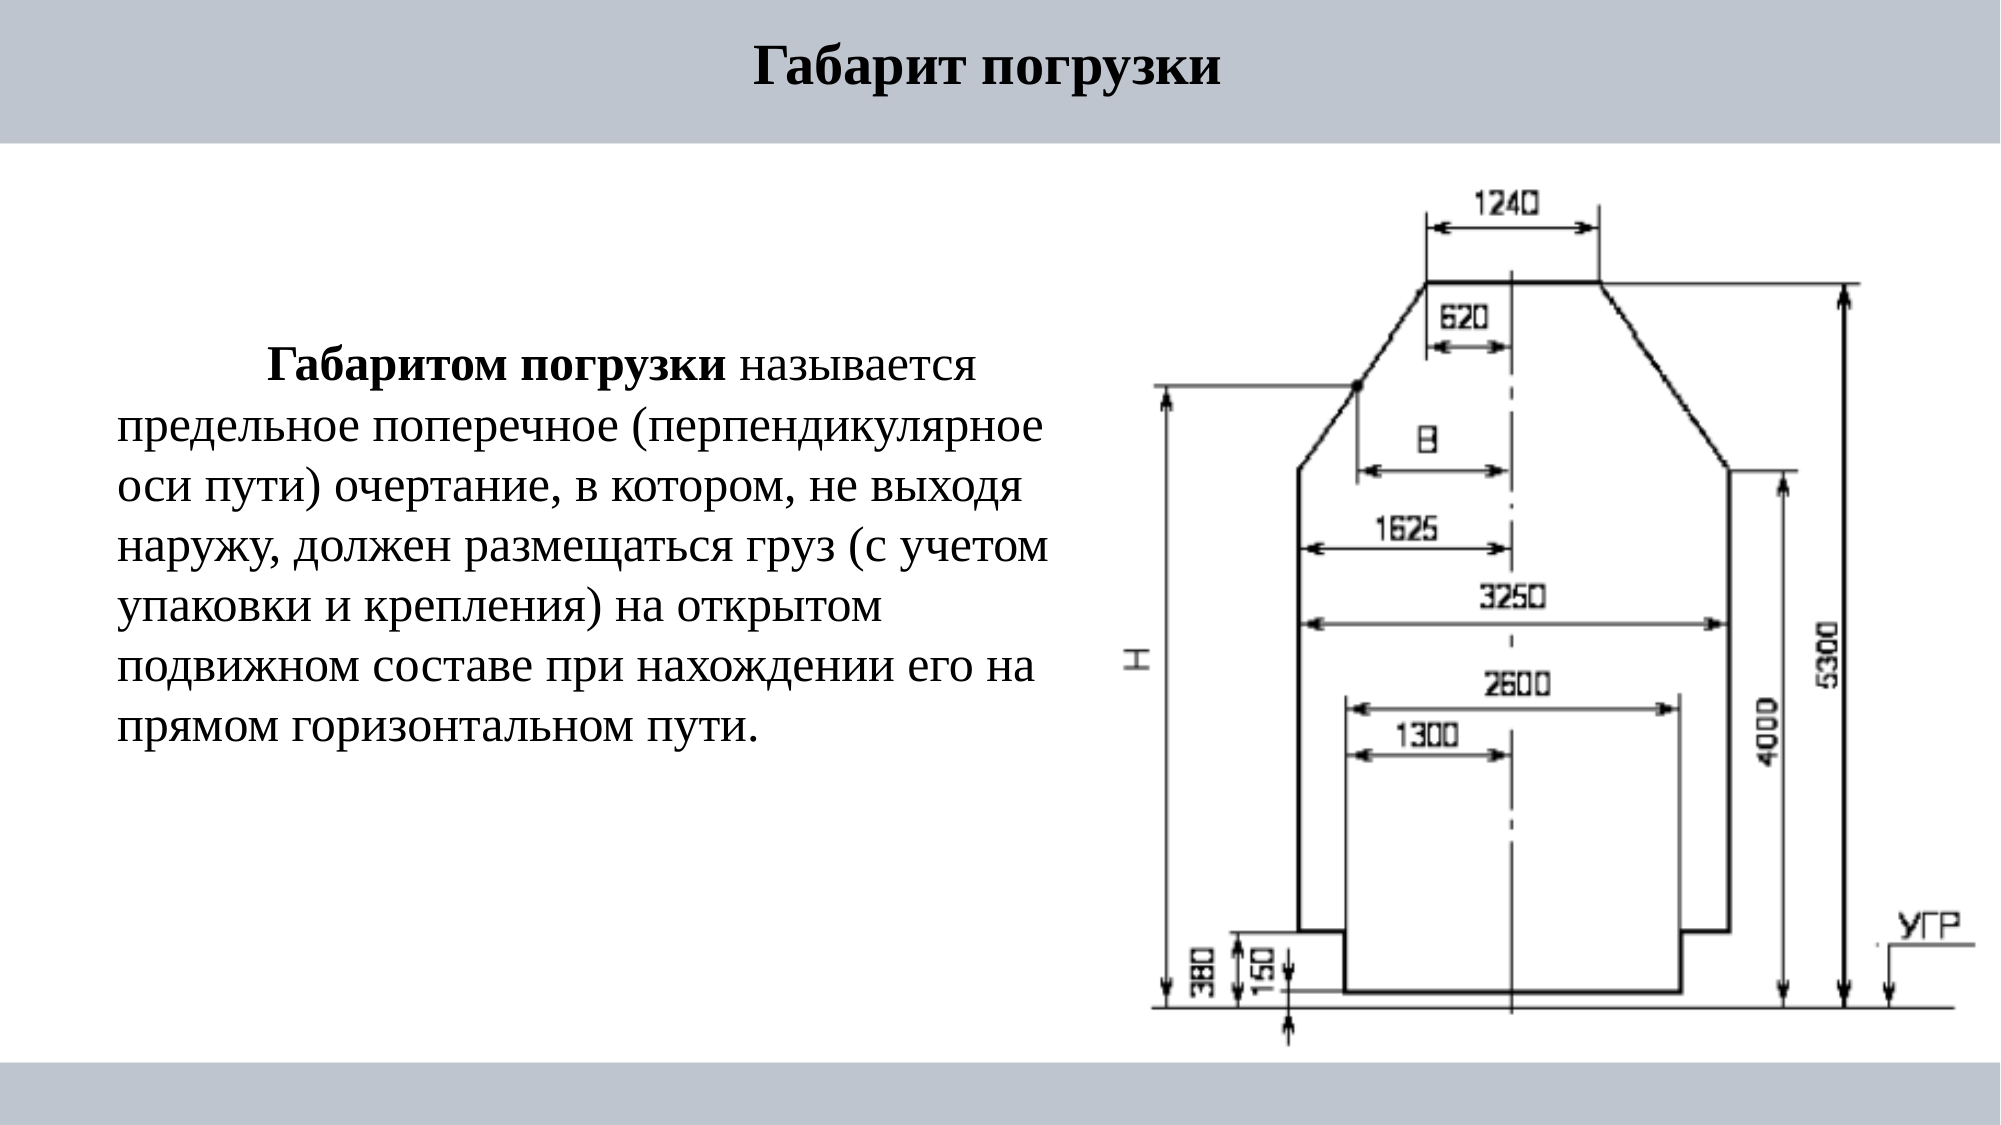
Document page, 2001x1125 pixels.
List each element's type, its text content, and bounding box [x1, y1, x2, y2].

picture [0, 0, 2001, 1125]
text_box Габаритом погрузки называется предельное поперечное (перпендикулярное оси пути) очертание, в котором, не выходя наружу, должен размещаться груз (с учетом упаковки и крепления) на открытом подвижном составе при нахождении его на прямом горизонтальном пути. [102, 314, 1102, 760]
text_box Габарит погрузки [0, 19, 1996, 104]
